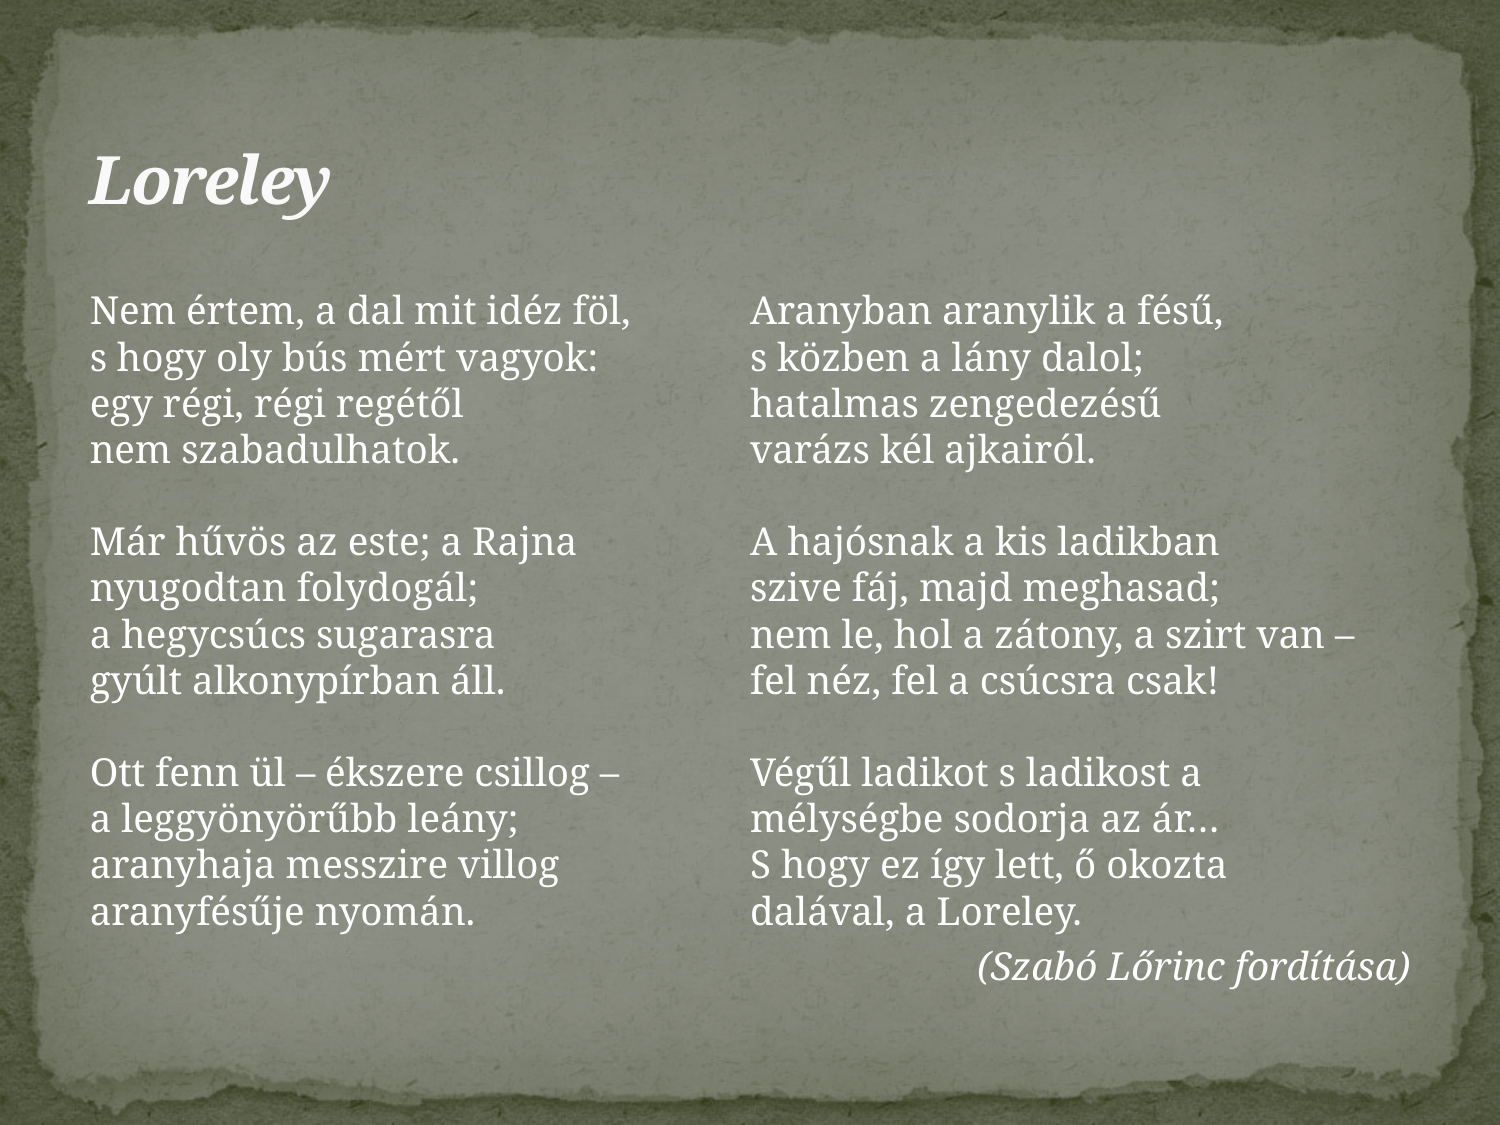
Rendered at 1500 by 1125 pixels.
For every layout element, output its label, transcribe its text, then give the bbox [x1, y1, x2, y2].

title Loreley [74, 24, 1425, 225]
list Nem értem, a dal mit idéz föl, s hogy oly bús mért vagyok: egy régi, régi regétől nem szabadulhatok. Már hűvös az este; a Rajna nyugodtan folydogál; a hegycsúcs sugarasra gyúlt alkonypírban áll. Ott fenn ül – ékszere csillog – a leggyönyörűbb leány; aranyhaja messzire villog aranyfésűje nyomán. Aranyban aranylik a fésű, s közben a lány dalol; hatalmas zengedezésű varázs kél ajkairól. A hajósnak a kis ladikban szive fáj, majd meghasad; nem le, hol a zátony, a szirt van – fel néz, fel a csúcsra csak! Végűl ladikot s ladikost a mélységbe sodorja az ár… S hogy ez így lett, ő okozta dalával, a Loreley. (Szabó Lőrinc fordítása) [75, 278, 1425, 1000]
